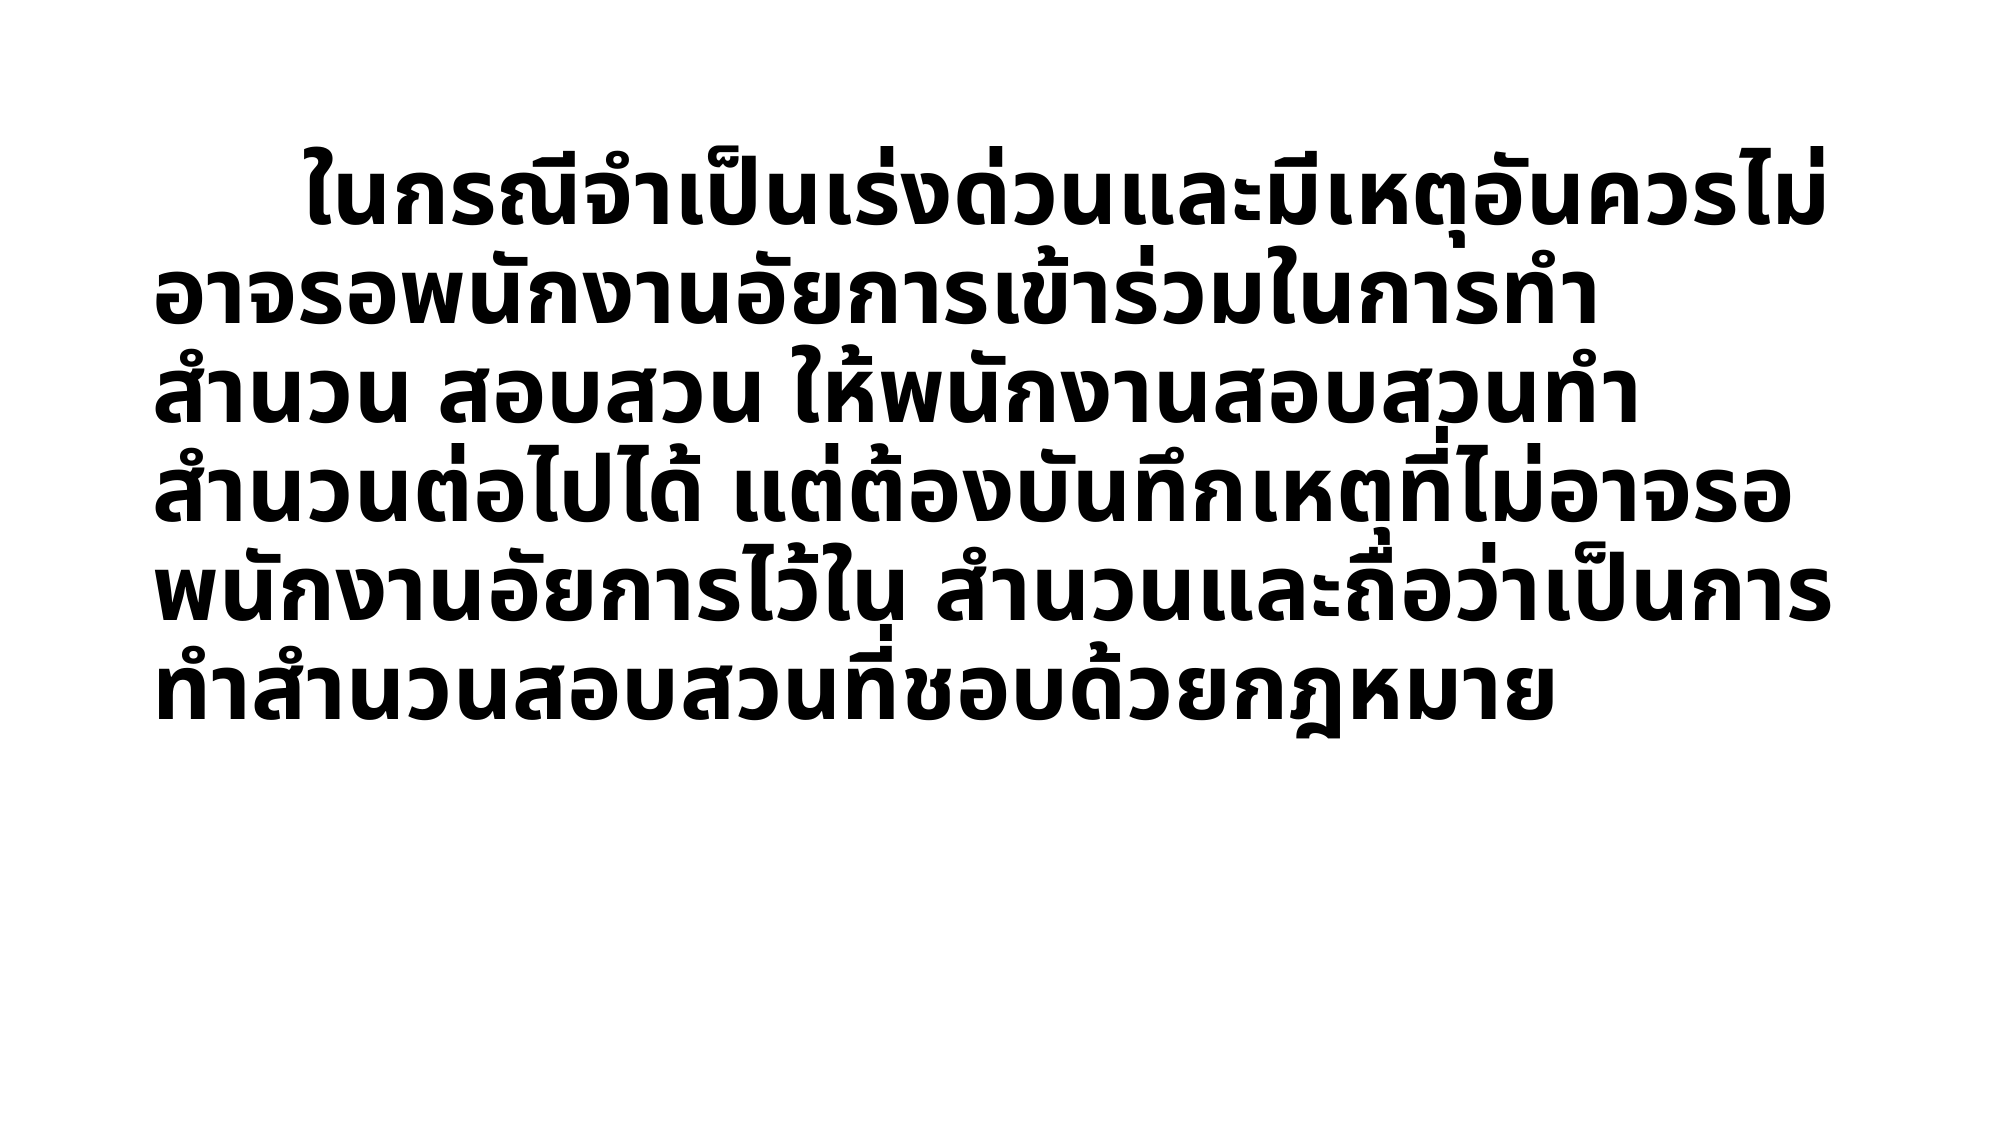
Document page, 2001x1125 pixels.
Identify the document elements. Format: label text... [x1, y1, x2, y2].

list ในกรณีจำเป็นเร่งด่วนและมีเหตุอันควรไม่อาจรอพนักงานอัยการเข้าร่วมในการทำสำนวน สอบสวน ให้พนักงานสอบสวนทำสำนวนต่อไปได้ แต่ต้องบันทึกเหตุที่ไม่อาจรอพนักงานอัยการไว้ใน สำนวนและถือว่าเป็นการทำสำนวนสอบสวนที่ชอบด้วยกฎหมาย [137, 137, 1863, 1014]
